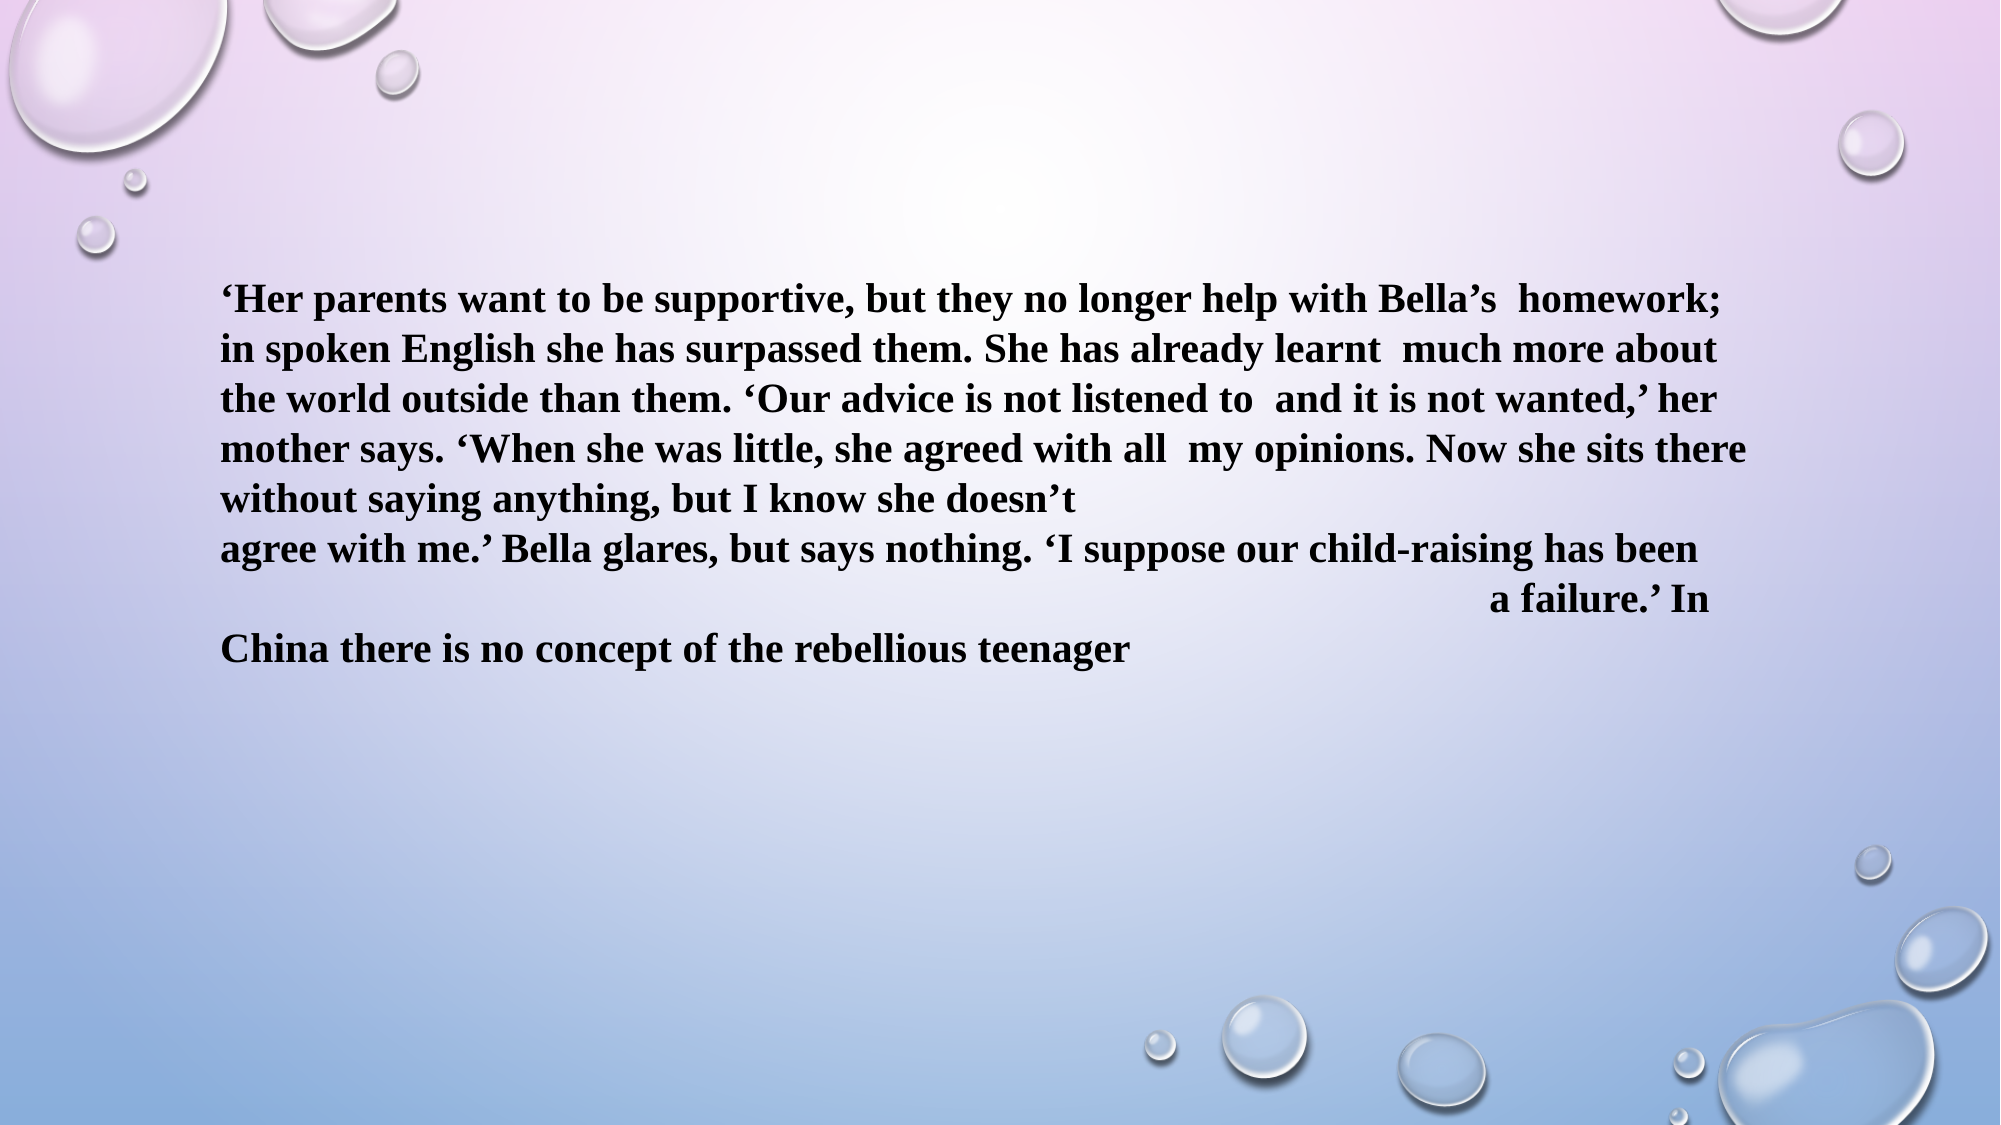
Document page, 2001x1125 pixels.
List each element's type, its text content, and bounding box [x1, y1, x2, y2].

picture [0, 0, 2000, 1125]
text_box ‘Her parents want to be supportive, but they no longer help with Bella’s homework; in spoken English she has surpassed them. She has already learnt much more about the world outside than them. ‘Our advice is not listened to and it is not wanted,’ her mother says. ‘When she was little, she agreed with all my opinions. Now she sits there without saying anything, but I know she doesn’t agree with me.’ Bella glares, but says nothing. ‘I suppose our child-raising has been a failure.’ In China there is no concept of the rebellious teenager [205, 262, 1775, 678]
